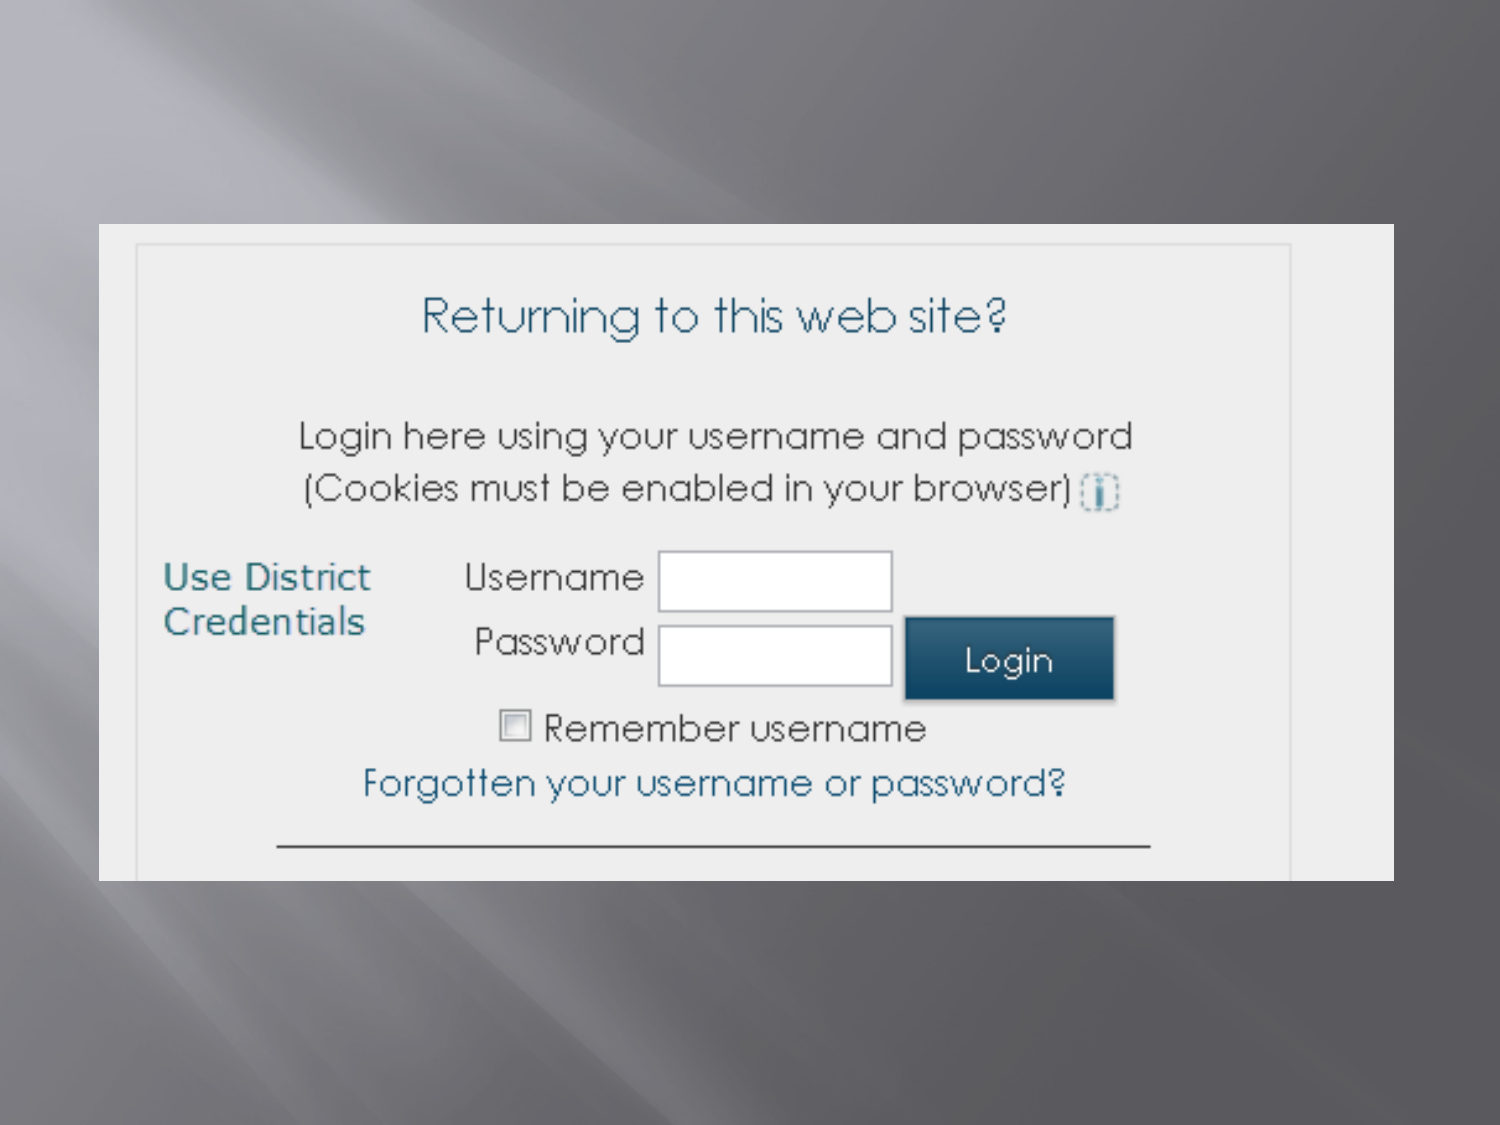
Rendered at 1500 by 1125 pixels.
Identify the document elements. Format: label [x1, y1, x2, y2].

list [99, 224, 1395, 881]
